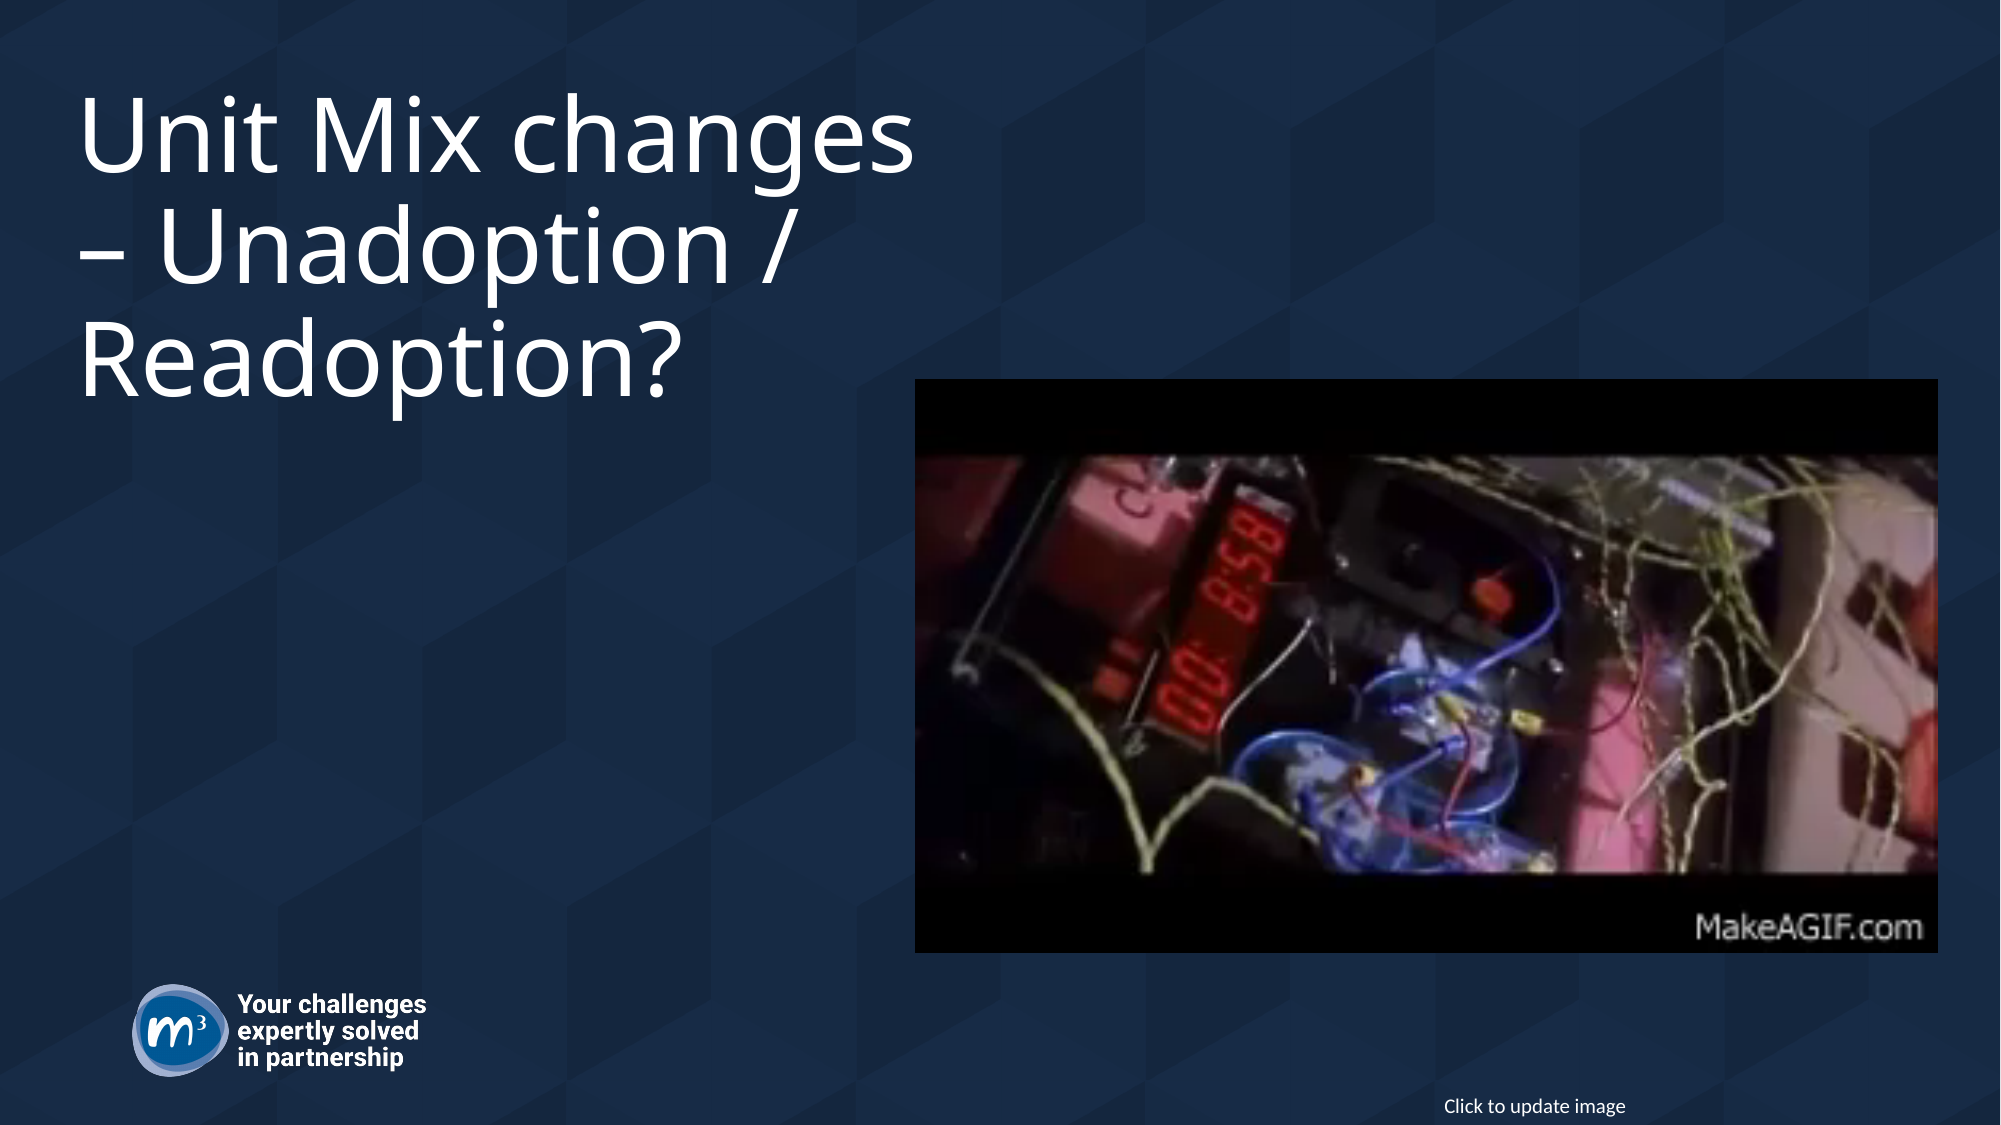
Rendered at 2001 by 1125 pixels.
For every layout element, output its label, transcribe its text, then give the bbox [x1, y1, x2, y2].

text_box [914, 378, 1939, 954]
picture [0, 0, 2001, 1125]
title Unit Mix changes – Unadoption / Readoption? [61, 74, 973, 500]
